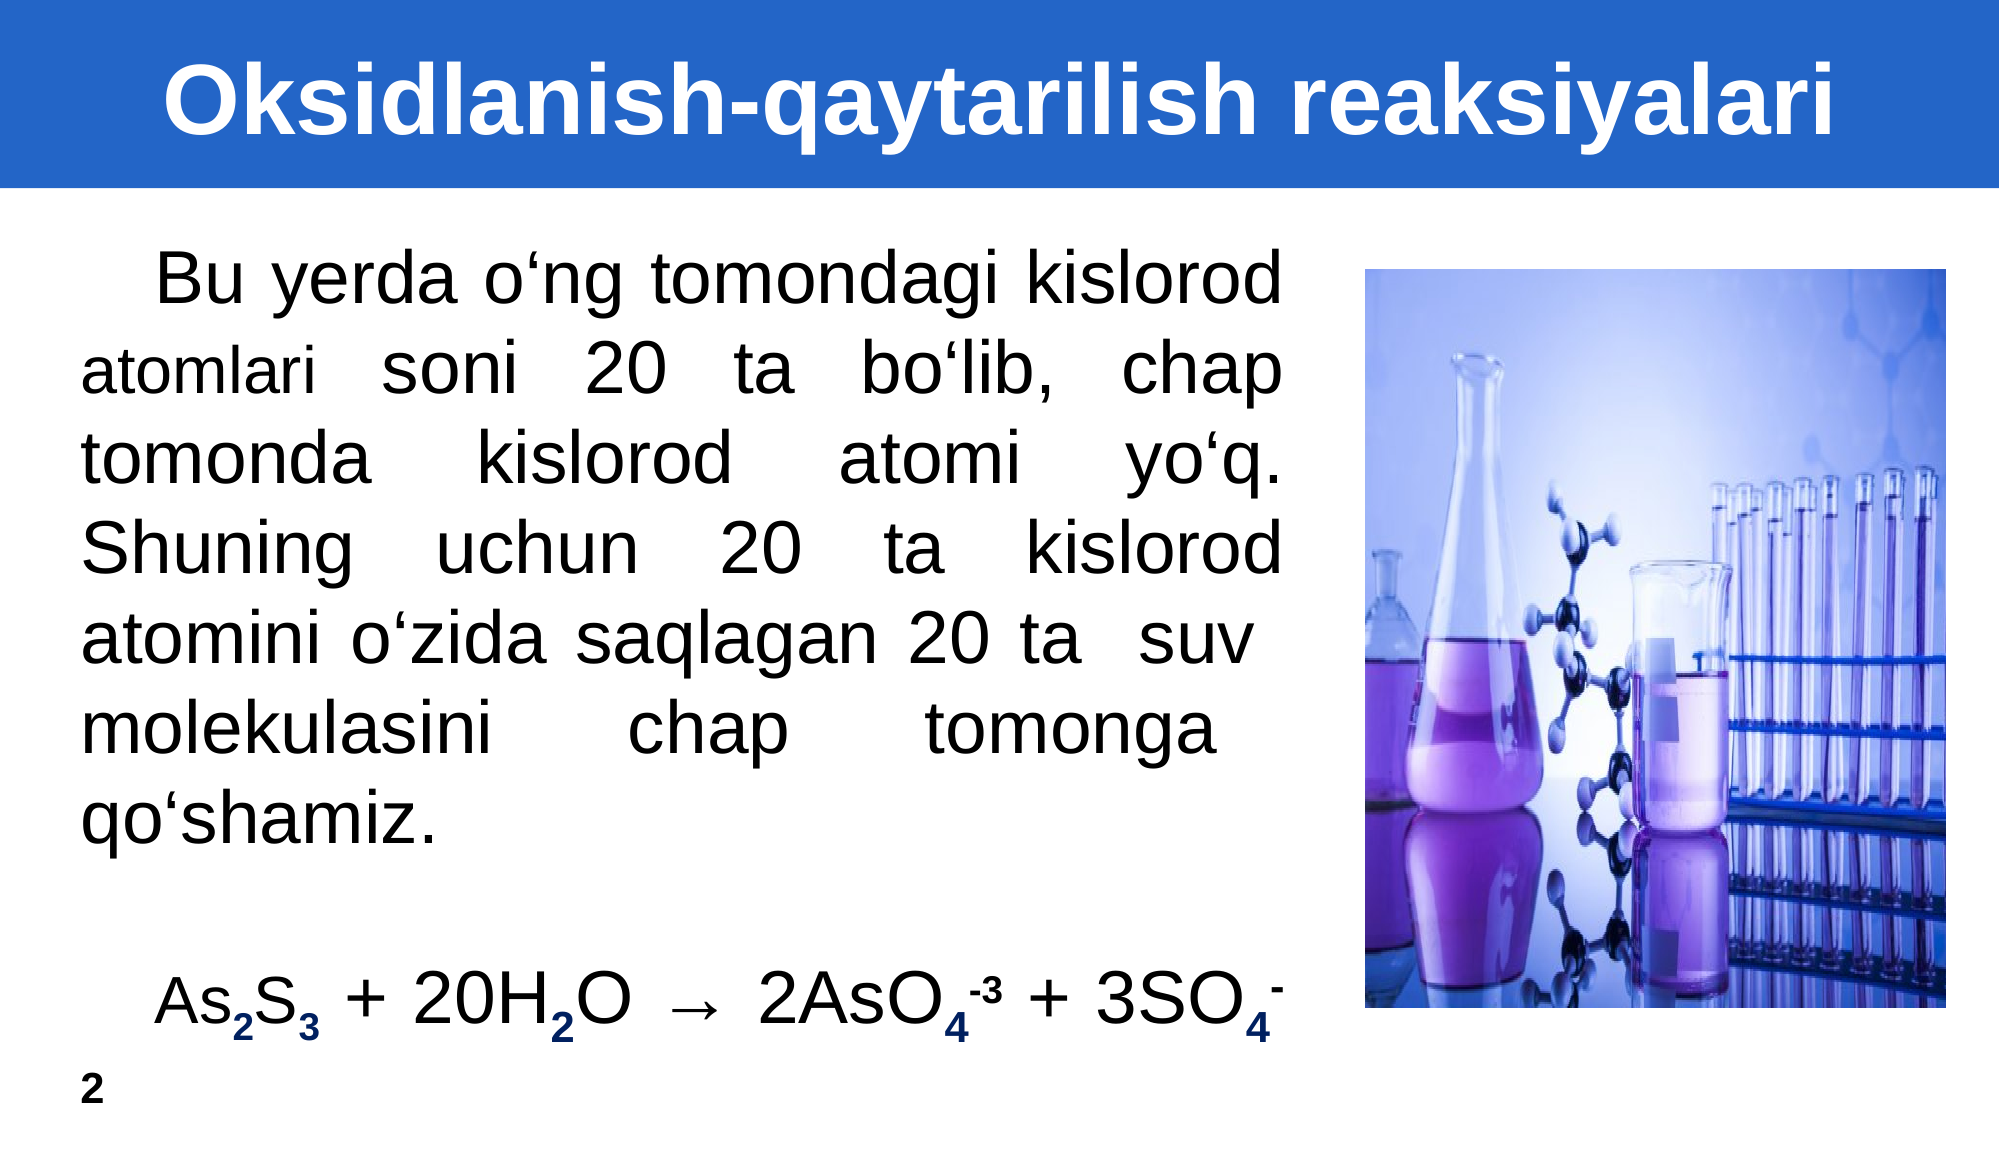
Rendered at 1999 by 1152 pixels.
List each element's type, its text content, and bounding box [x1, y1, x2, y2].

picture [1365, 269, 1946, 1008]
text_box Bu yerda o‘ng tomondagi kislorod atomlari soni 20 ta bo‘lib, chap tomonda kislorod atomi yo‘q. Shuning uchun 20 ta kislorod atomini o‘zida saqlagan 20 ta suv molekulasini chap tomonga qo‘shamiz. As2S3 + 20H2O → 2AsO4-3 + 3SO4-2 [36, 221, 1300, 1149]
text_box [74, 209, 1999, 510]
text_box Oksidlanish-qaytarilish reaksiyalari [0, 0, 1999, 189]
